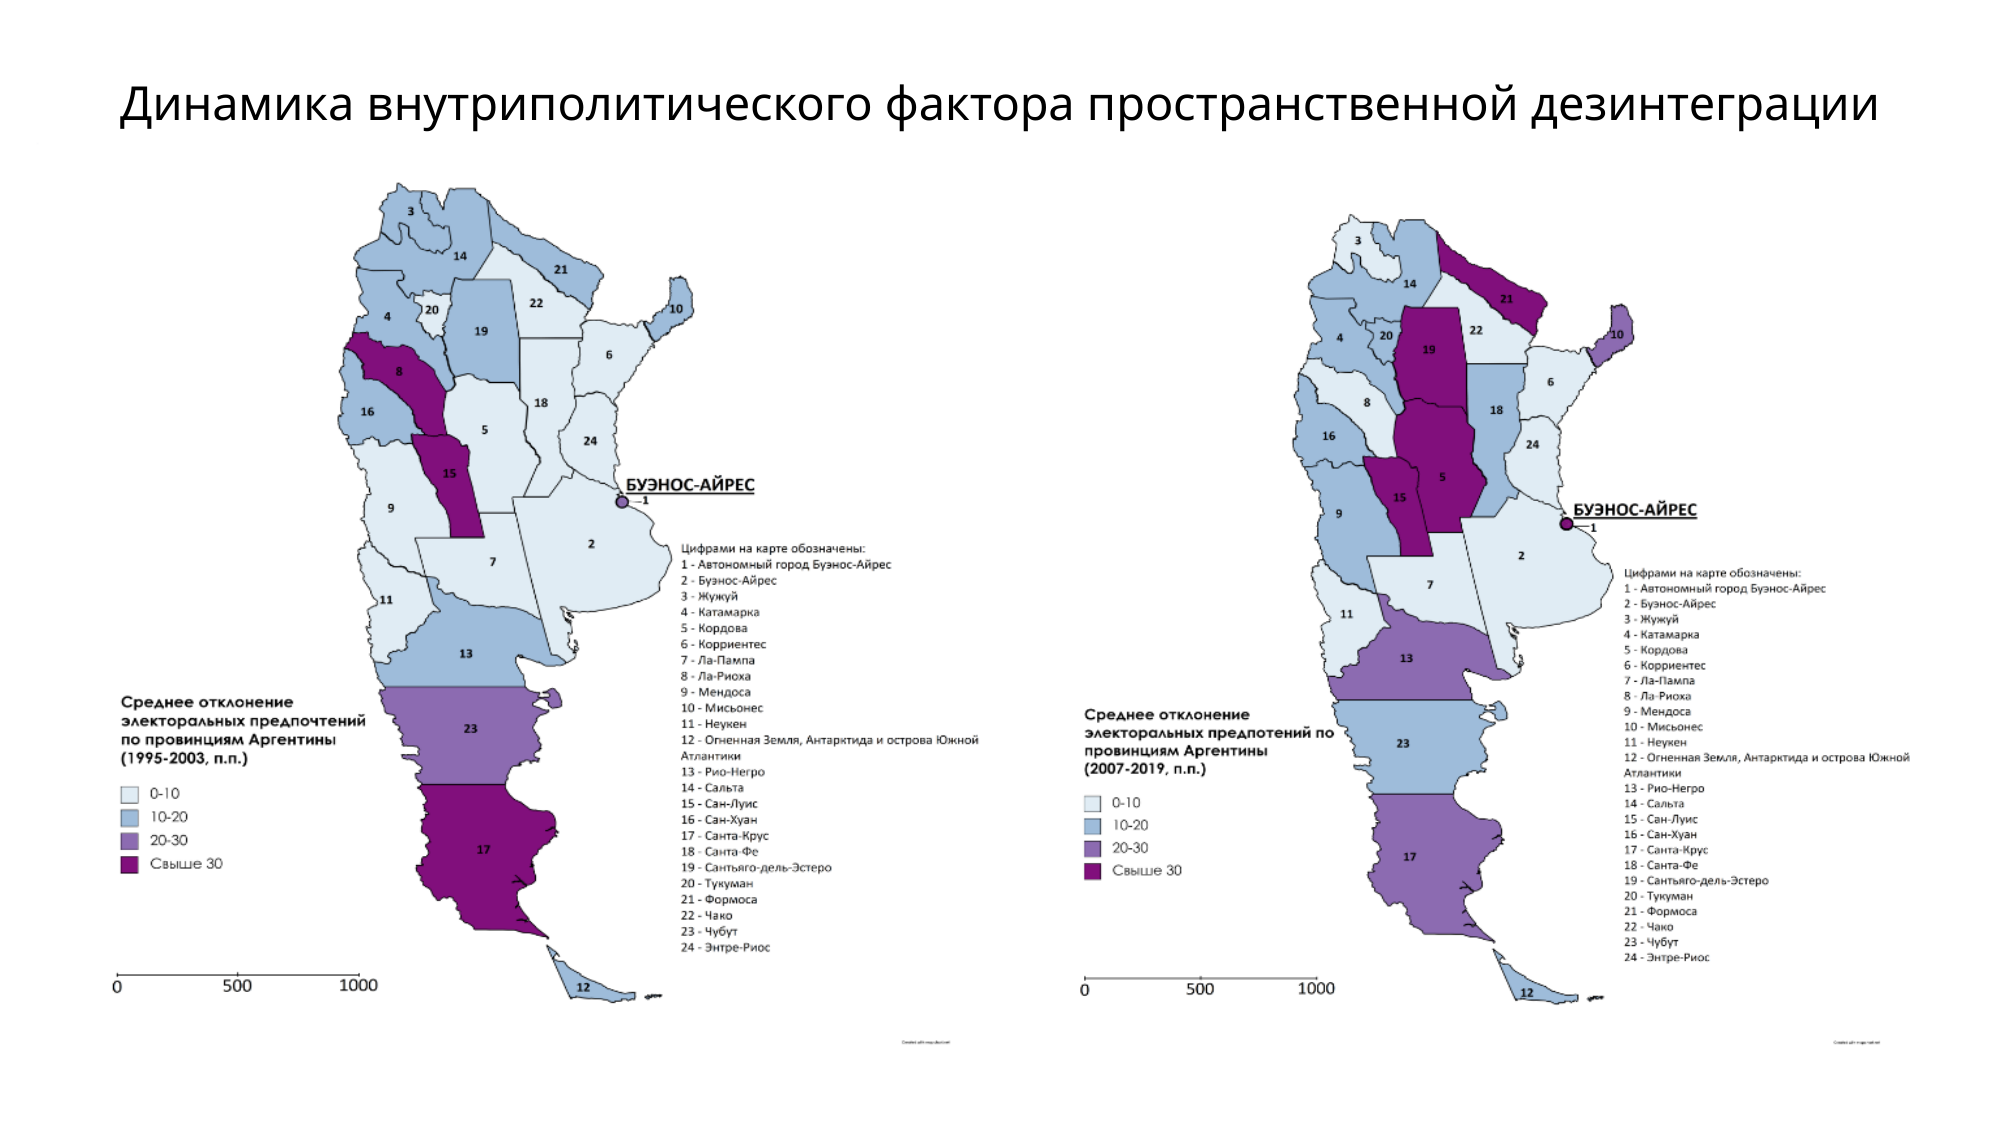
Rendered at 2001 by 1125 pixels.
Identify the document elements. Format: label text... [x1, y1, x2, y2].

picture [32, 138, 1928, 1048]
title Динамика внутриполитического фактора пространственной дезинтеграции [0, 59, 2000, 152]
